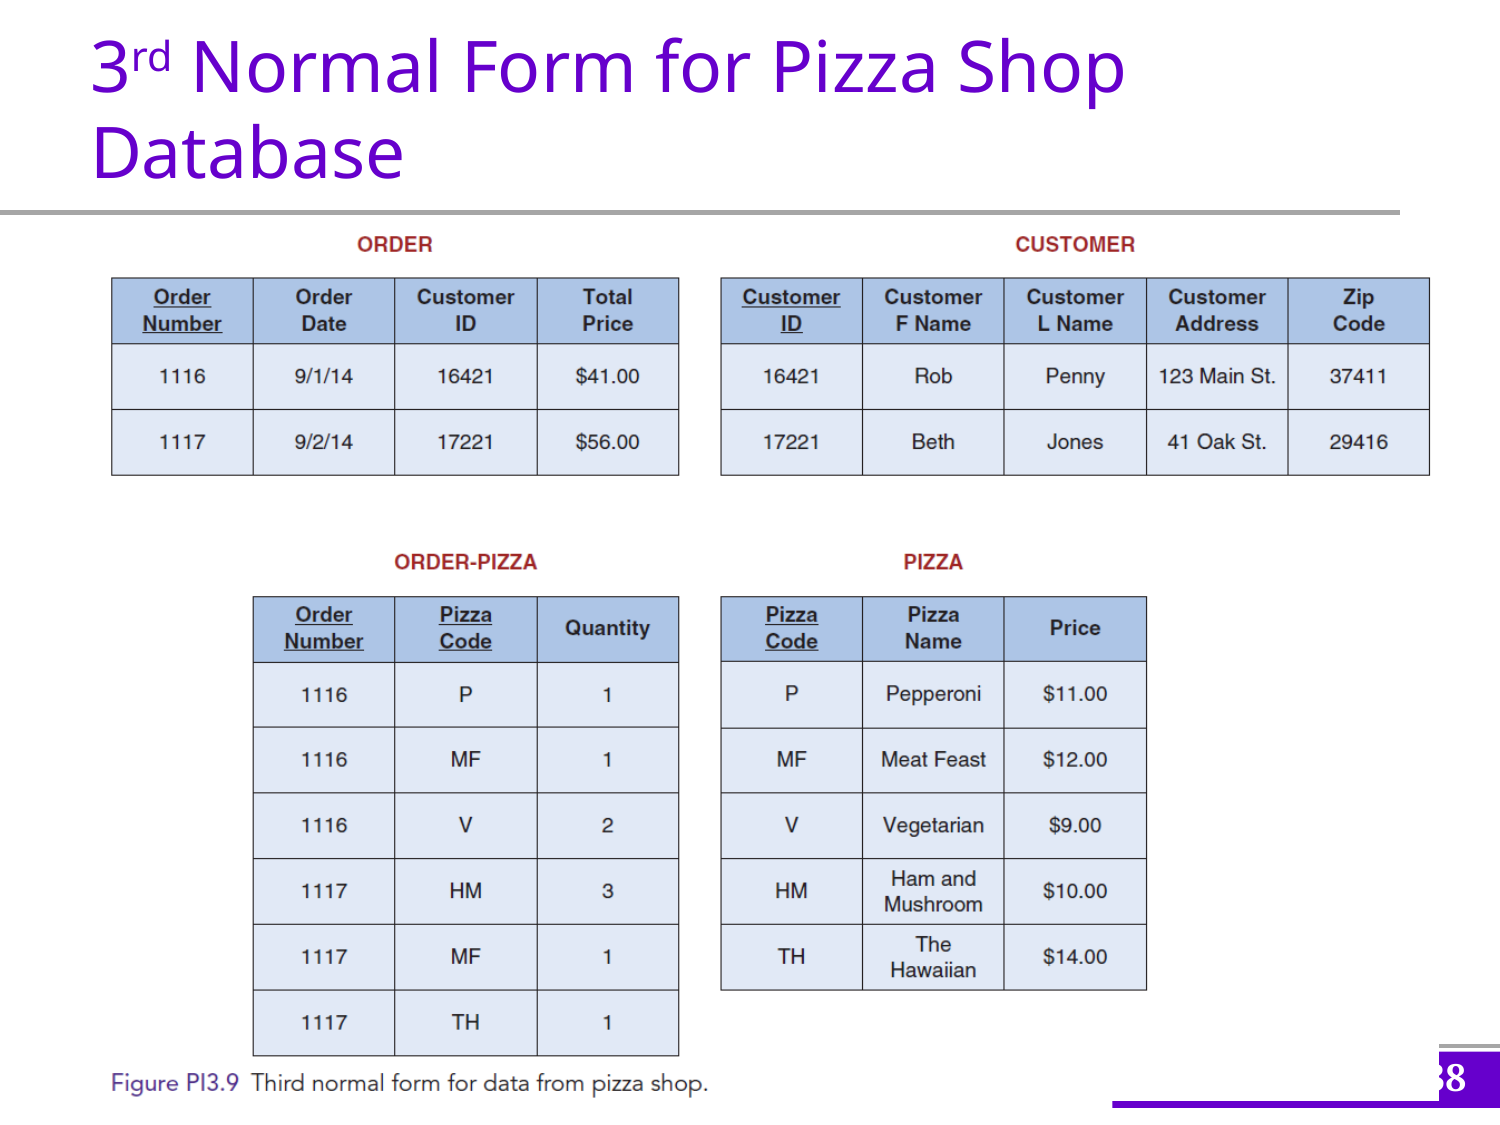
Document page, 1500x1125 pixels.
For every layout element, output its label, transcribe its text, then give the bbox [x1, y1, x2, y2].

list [99, 224, 1439, 1101]
slide_number 38 [1436, 1049, 1482, 1110]
subtitle 3rd Normal Form for Pizza Shop Database [75, 12, 1413, 200]
